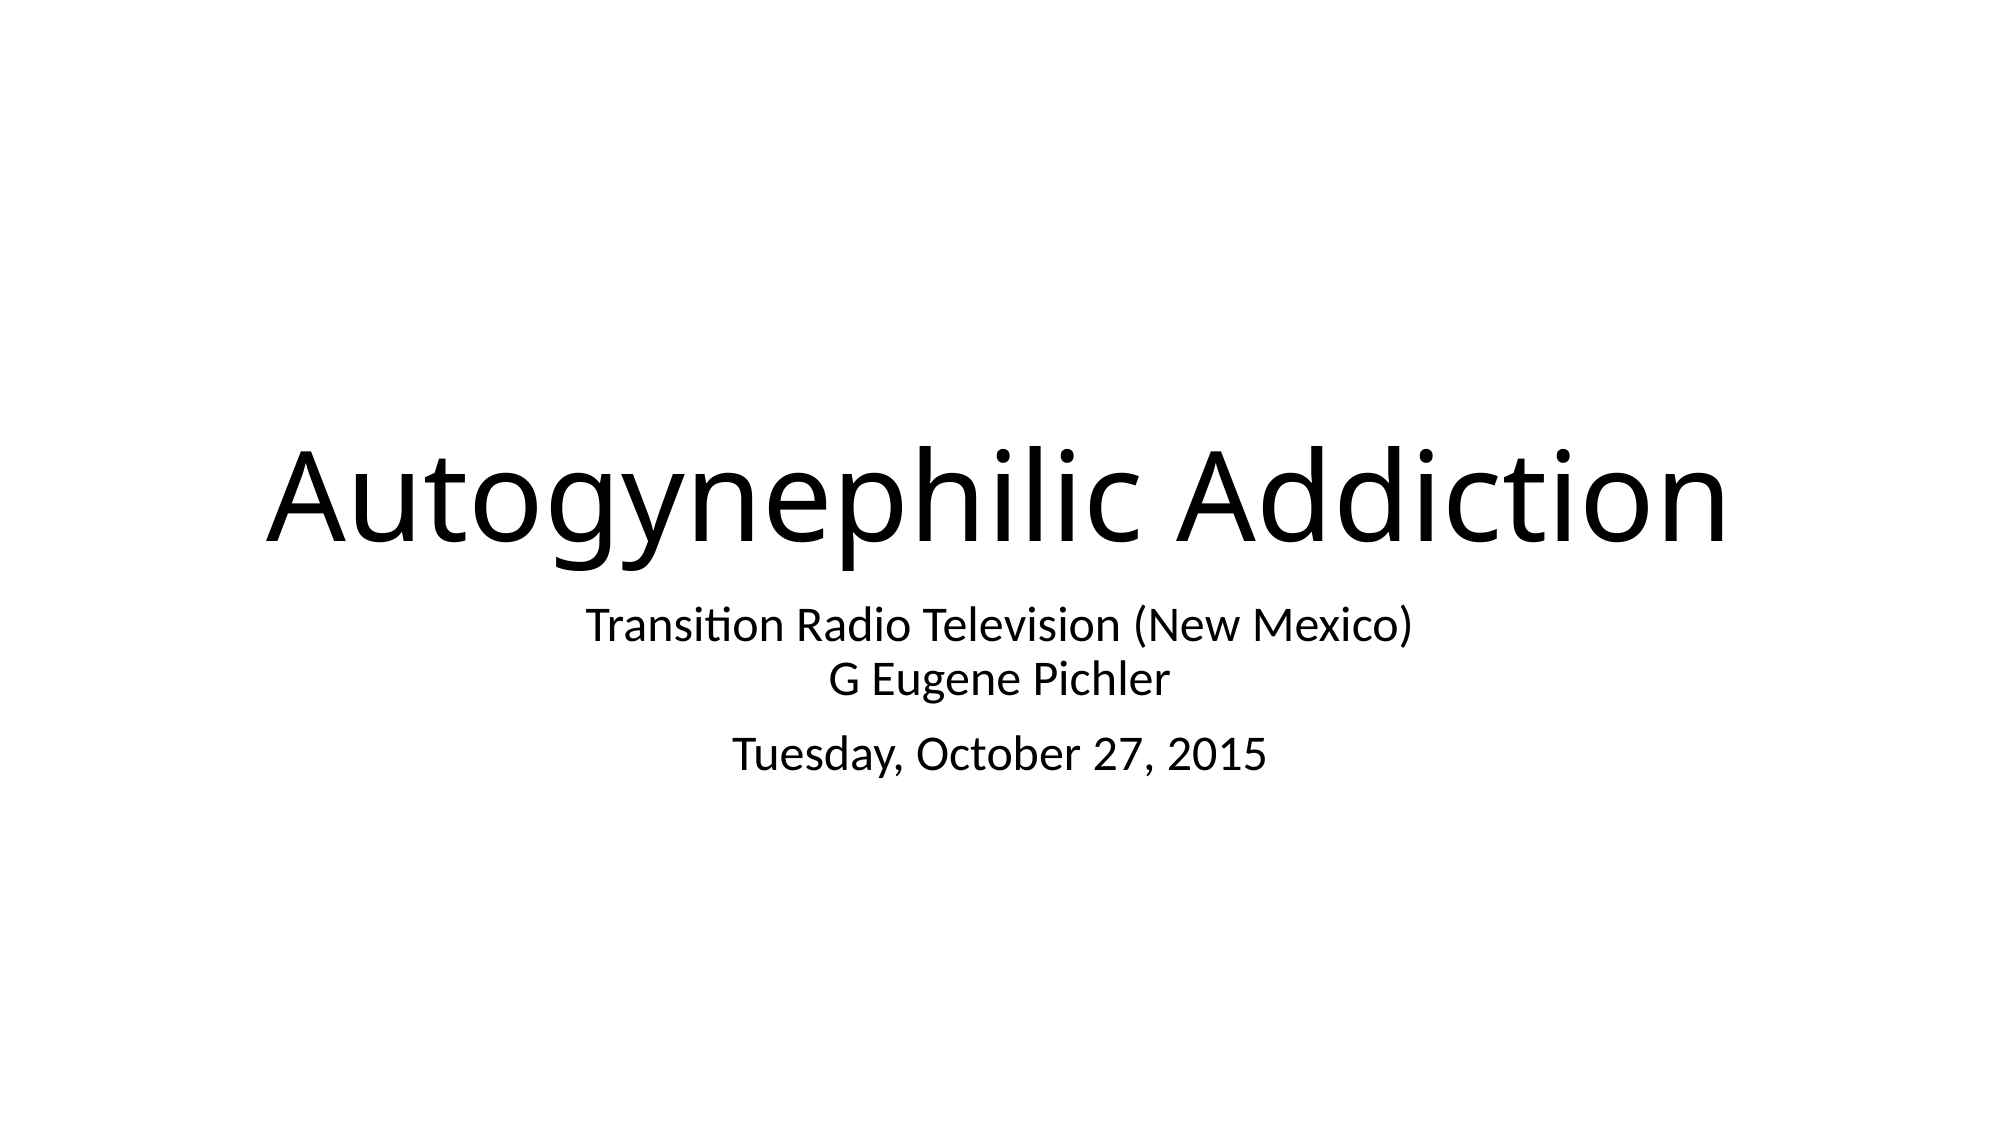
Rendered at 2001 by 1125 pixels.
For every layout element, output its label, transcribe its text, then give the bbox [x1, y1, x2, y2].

subtitle Transition Radio Television (New Mexico) G Eugene Pichler Tuesday, October 27, 2015 [249, 590, 1750, 863]
title Autogynephilic Addiction [249, 184, 1750, 576]
